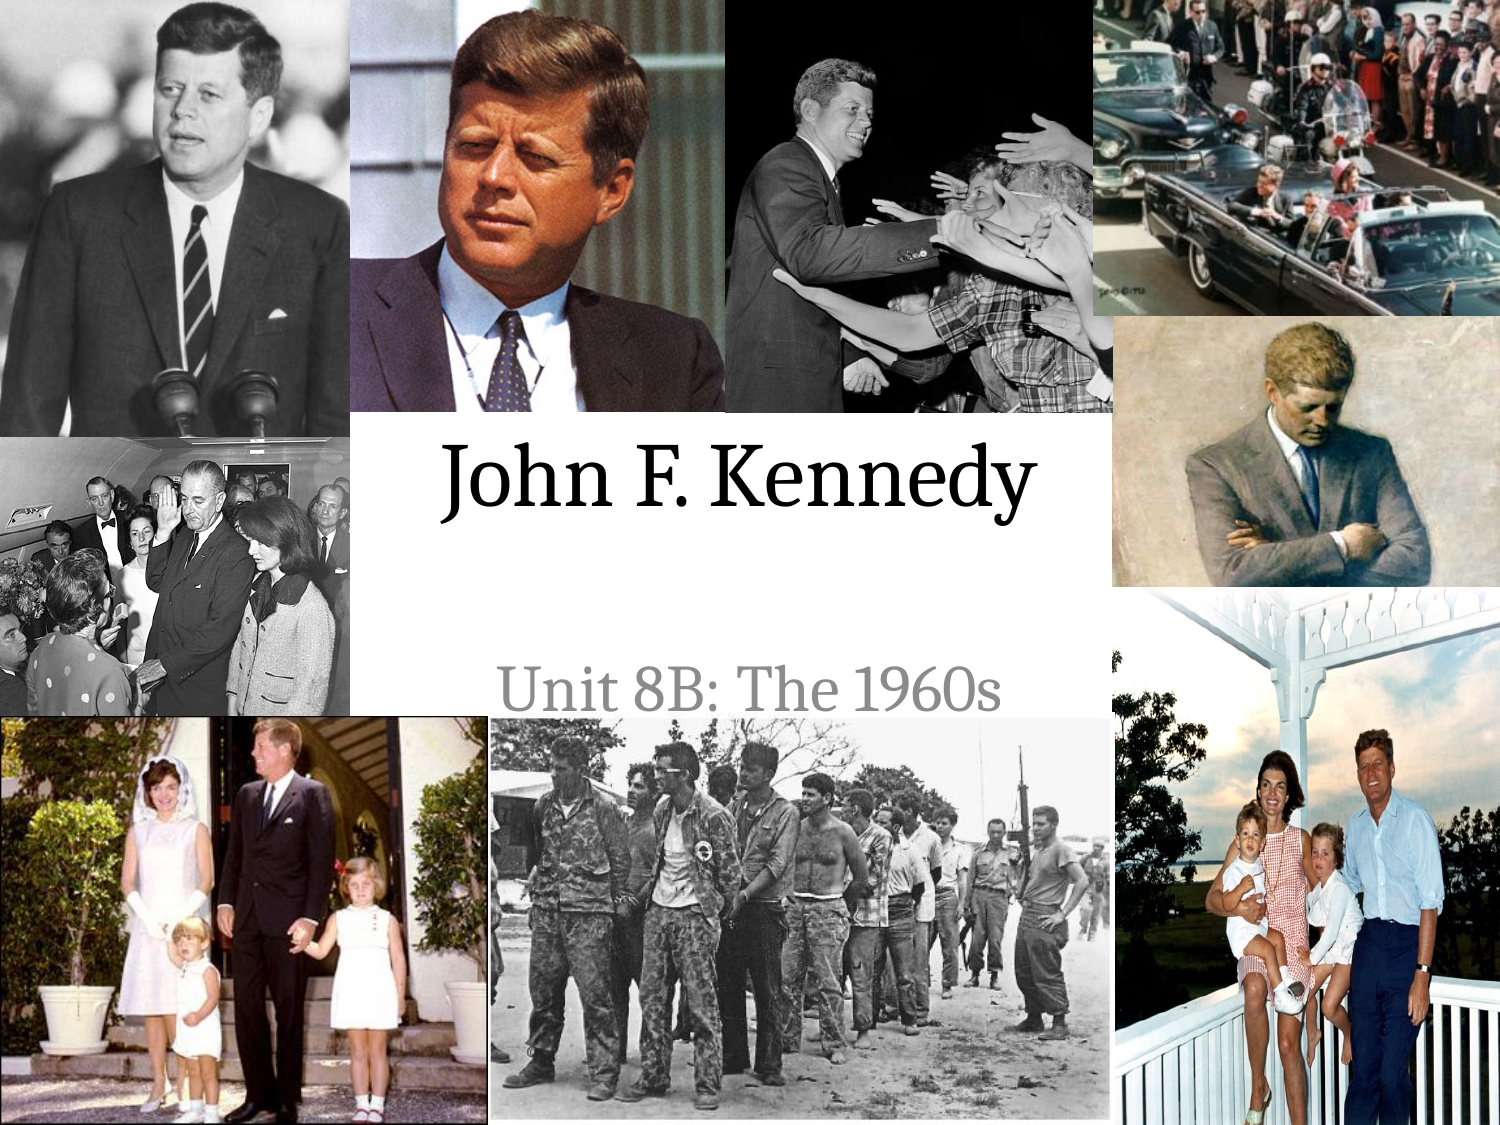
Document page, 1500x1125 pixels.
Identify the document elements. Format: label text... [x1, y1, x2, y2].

title John F. Kennedy [354, 420, 1107, 591]
picture [0, 0, 1500, 1125]
subtitle Unit 8B: The 1960s [355, 637, 1106, 715]
